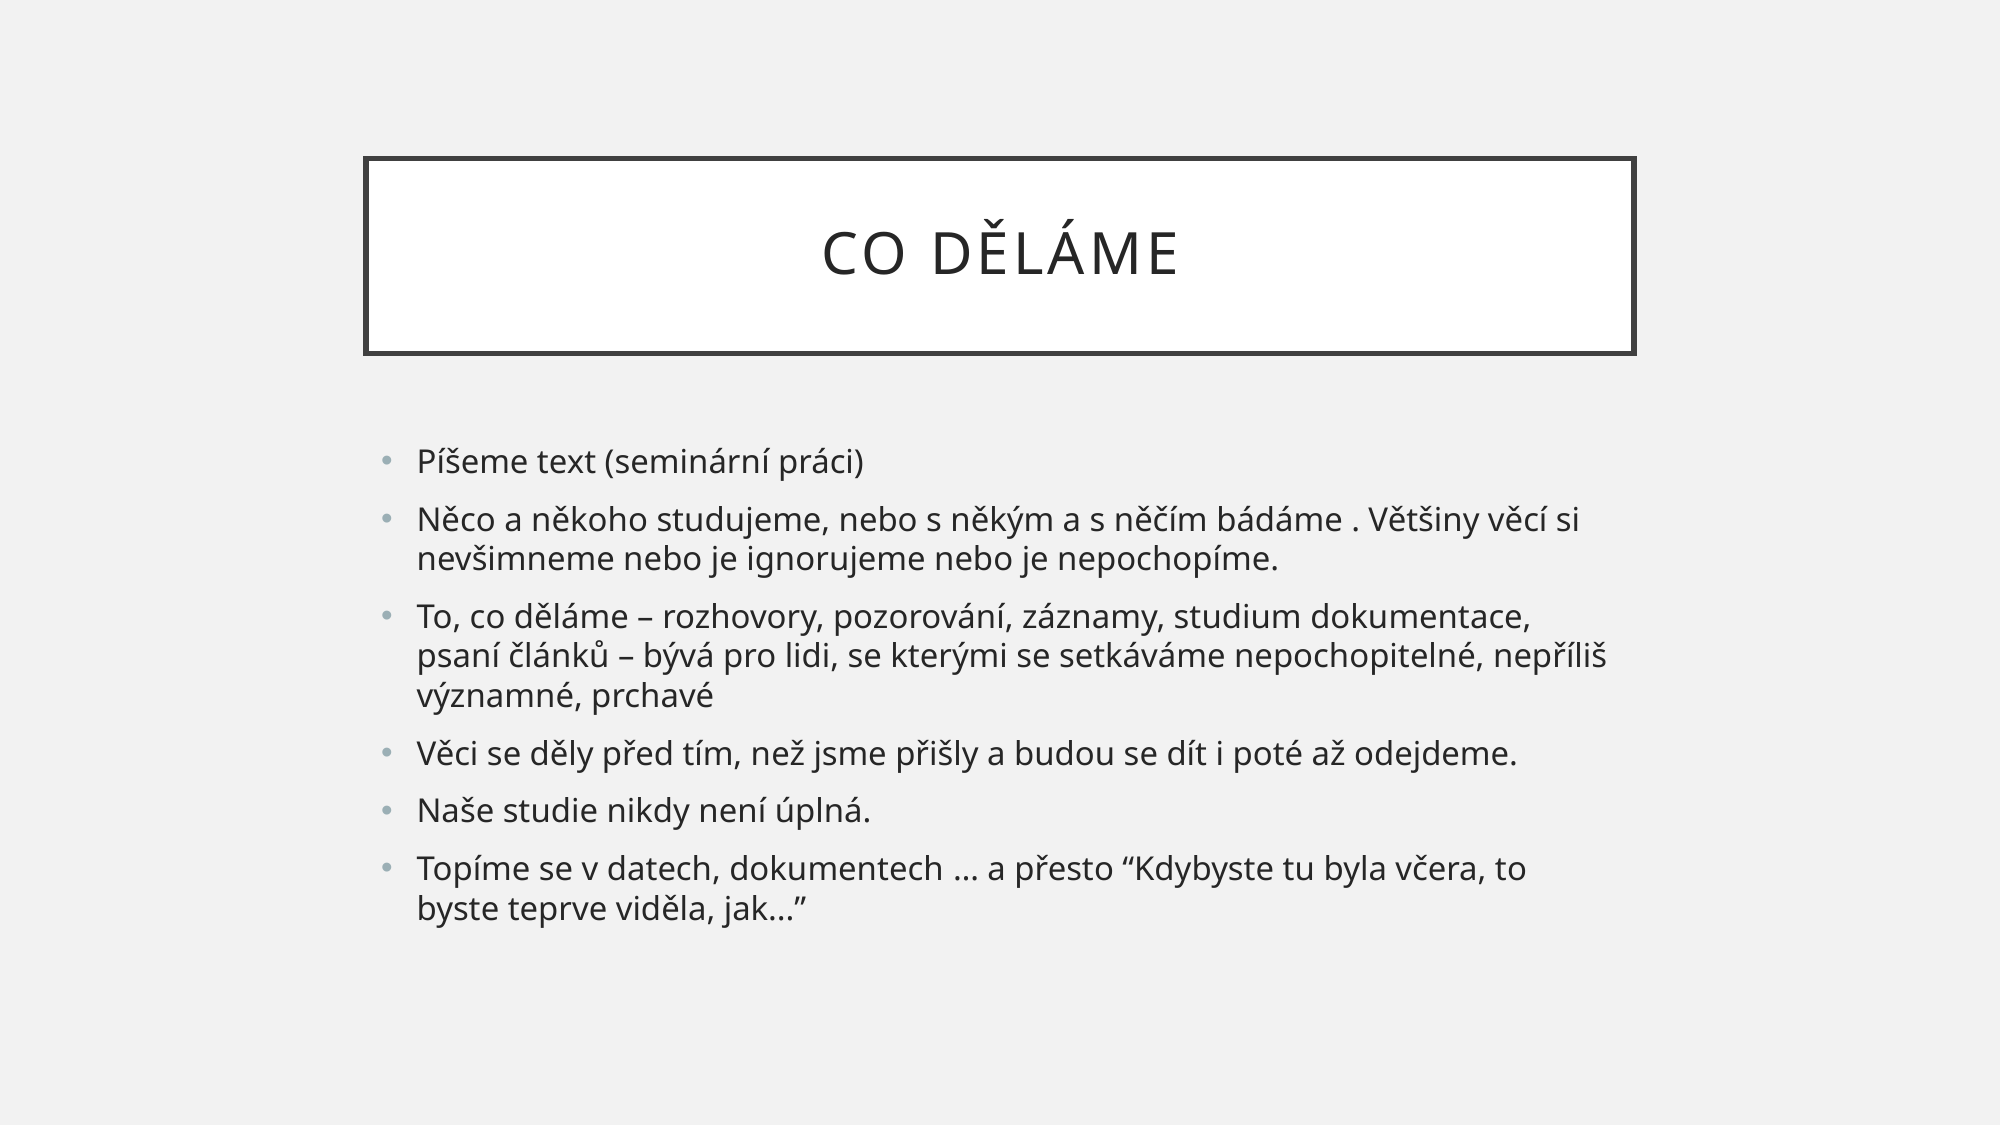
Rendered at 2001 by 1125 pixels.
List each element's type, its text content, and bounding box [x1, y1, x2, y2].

list Píšeme text (seminární práci) Něco a někoho studujeme, nebo s někým a s něčím bádáme . Většiny věcí si nevšimneme nebo je ignorujeme nebo je nepochopíme. To, co děláme – rozhovory, pozorování, záznamy, studium dokumentace, psaní článků – bývá pro lidi, se kterými se setkáváme nepochopitelné, nepříliš významné, prchavé Věci se děly před tím, než jsme přišly a budou se dít i poté až odejdeme. Naše studie nikdy není úplná. Topíme se v datech, dokumentech … a přesto “Kdybyste tu byla včera, to byste teprve viděla, jak...” [366, 432, 1634, 942]
title Co děláme [363, 156, 1637, 356]
